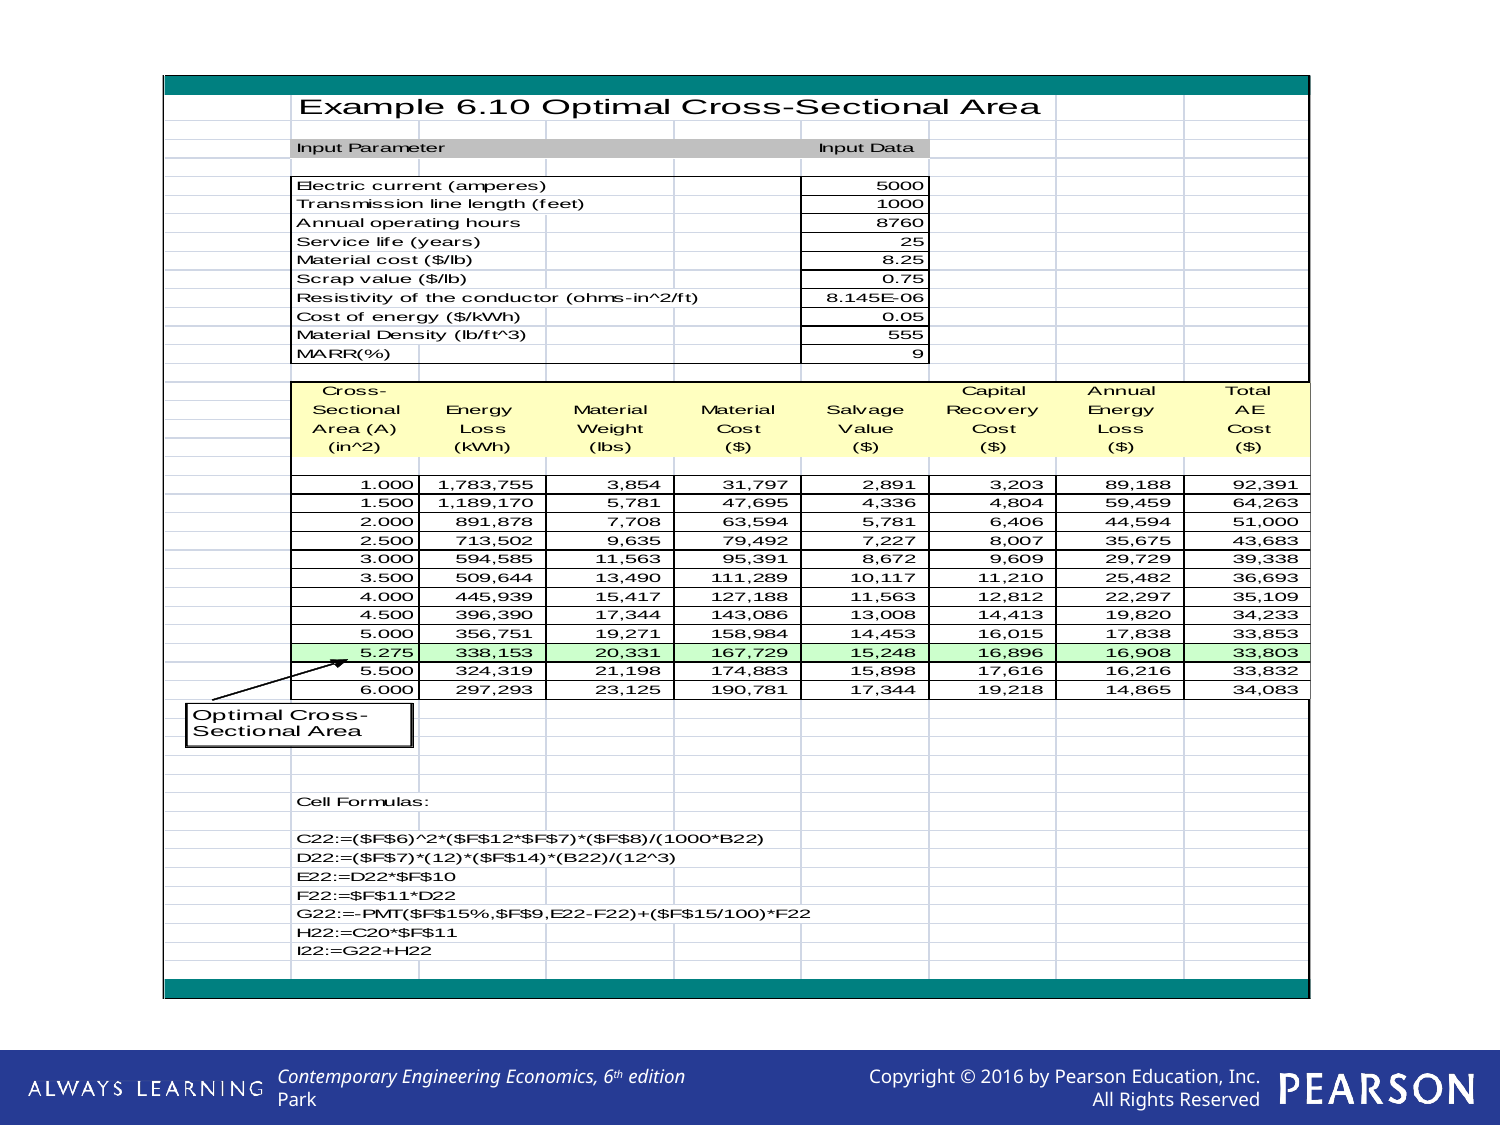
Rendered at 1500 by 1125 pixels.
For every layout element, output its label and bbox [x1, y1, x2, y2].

text_box [162, 74, 1313, 1000]
